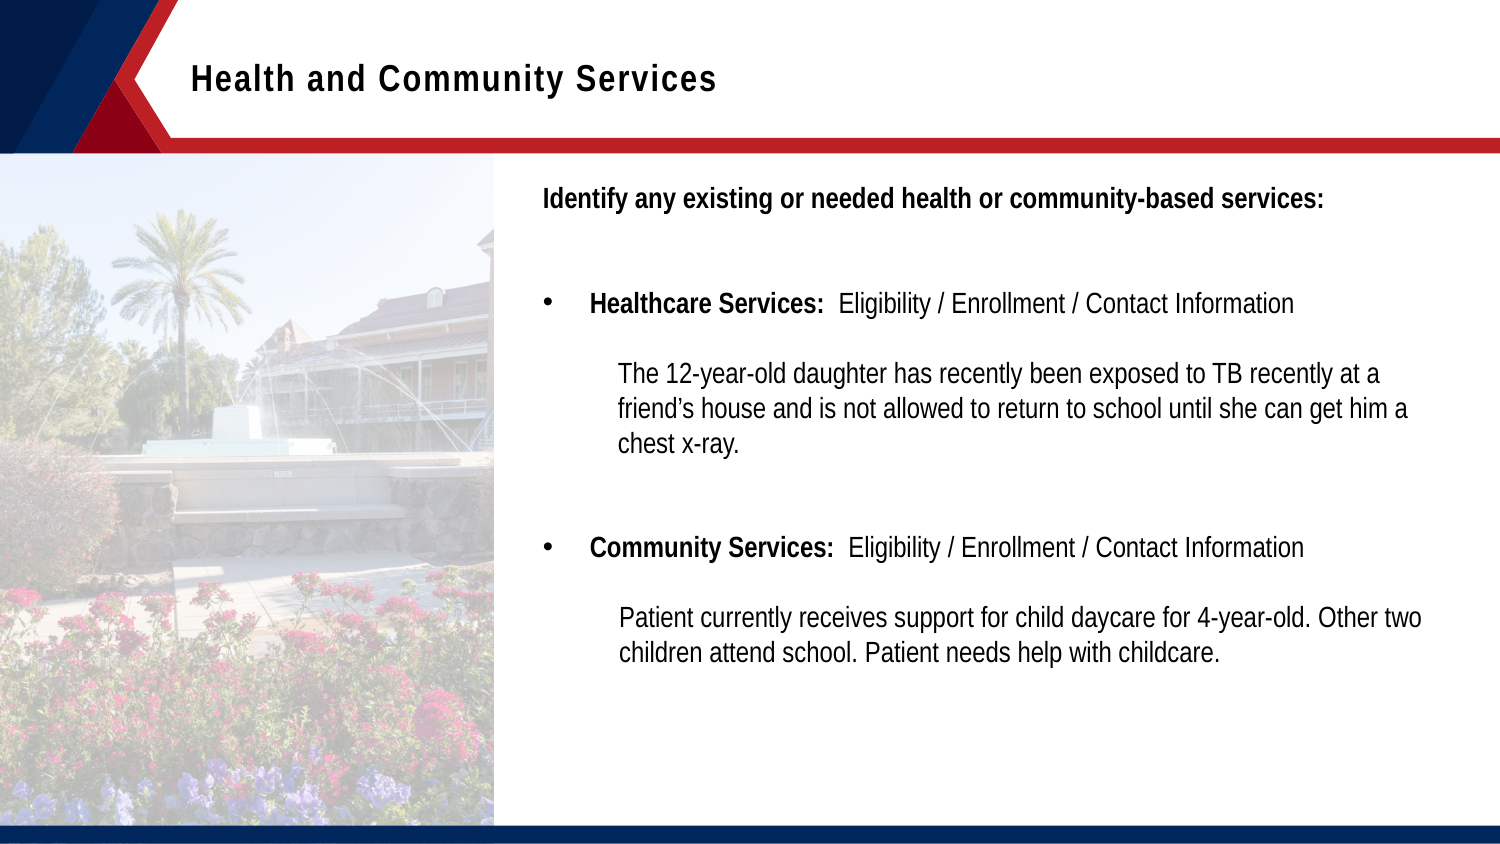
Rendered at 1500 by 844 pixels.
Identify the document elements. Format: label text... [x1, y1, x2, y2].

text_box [0, 0, 1500, 154]
text_box [497, 825, 1500, 844]
picture [0, 154, 494, 844]
text_box Identify any existing or needed health or community-based services: Healthcare Services: Eligibility / Enrollment / Contact Information The 12-year-old daughter has recently been exposed to TB recently at a friend’s house and is not allowed to return to school until she can get him a chest x-ray. Community Services: Eligibility / Enrollment / Contact Information Patient currently receives support for child daycare for 4-year-old. Other two children attend school. Patient needs help with childcare. [528, 171, 1466, 676]
